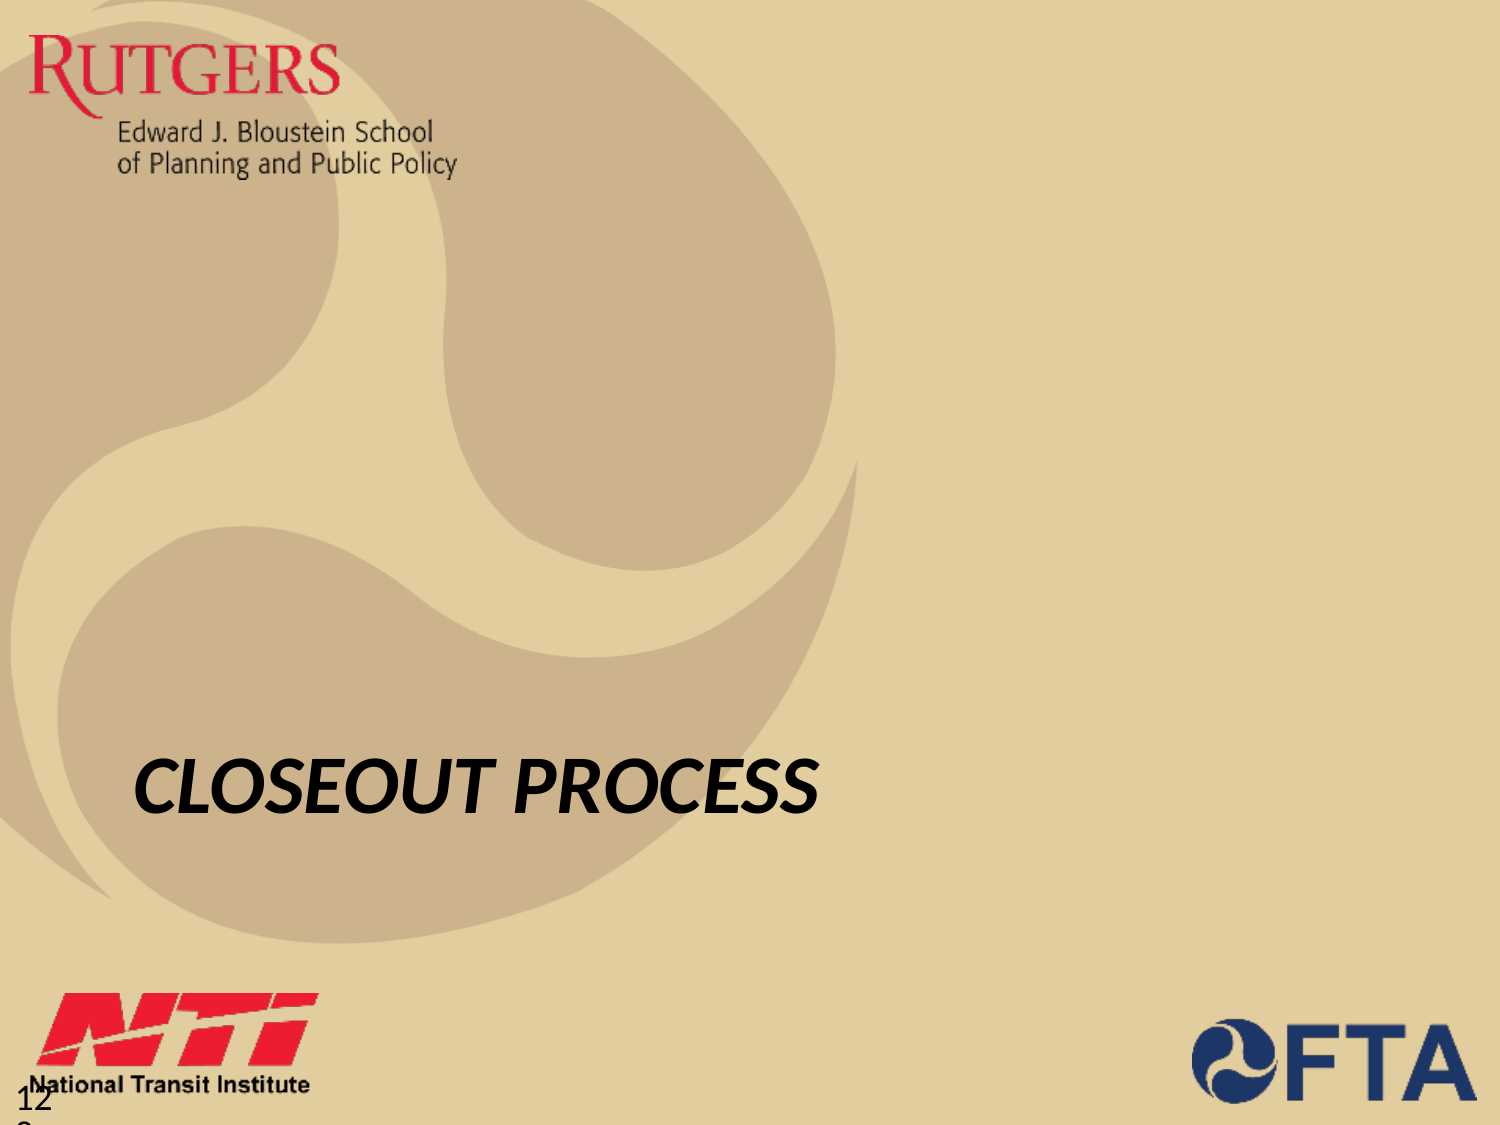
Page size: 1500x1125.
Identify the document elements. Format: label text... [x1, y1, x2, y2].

picture [0, 0, 1500, 1125]
title Closeout process [118, 722, 1394, 947]
slide_number 128 [0, 1065, 78, 1125]
